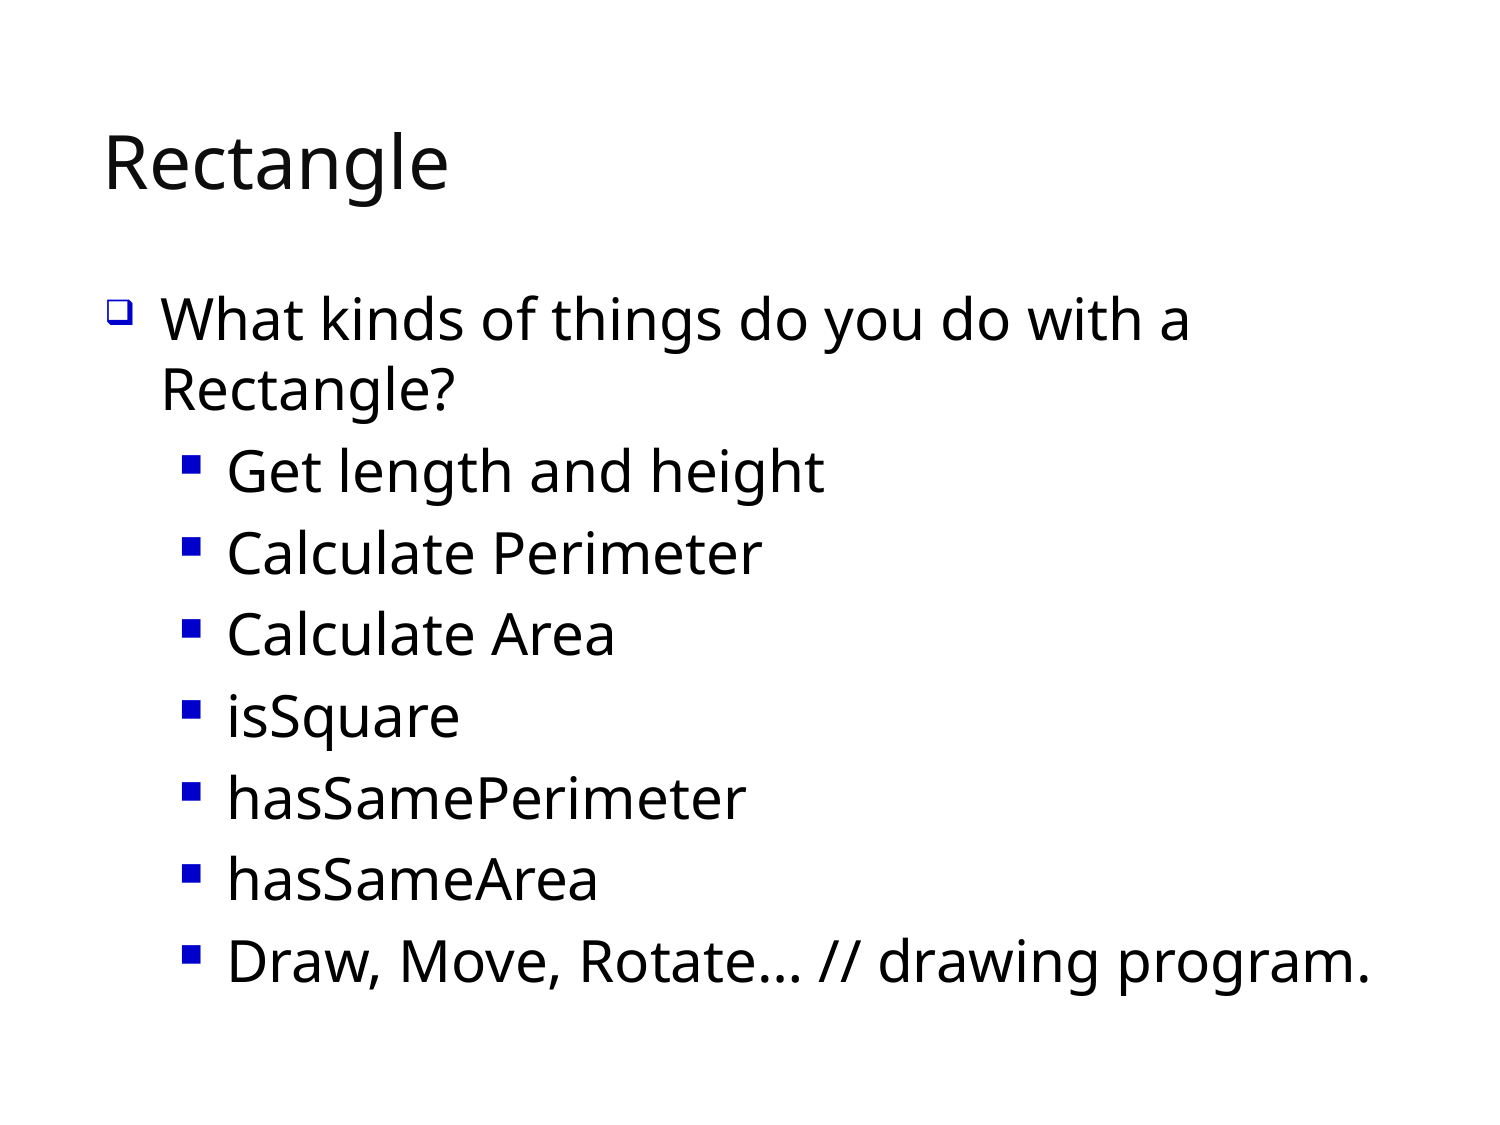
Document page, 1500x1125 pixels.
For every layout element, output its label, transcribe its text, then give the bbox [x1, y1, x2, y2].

list What kinds of things do you do with a Rectangle? Get length and height Calculate Perimeter Calculate Area isSquare hasSamePerimeter hasSameArea Draw, Move, Rotate… // drawing program. [89, 274, 1451, 1026]
title Rectangle [87, 49, 1451, 213]
